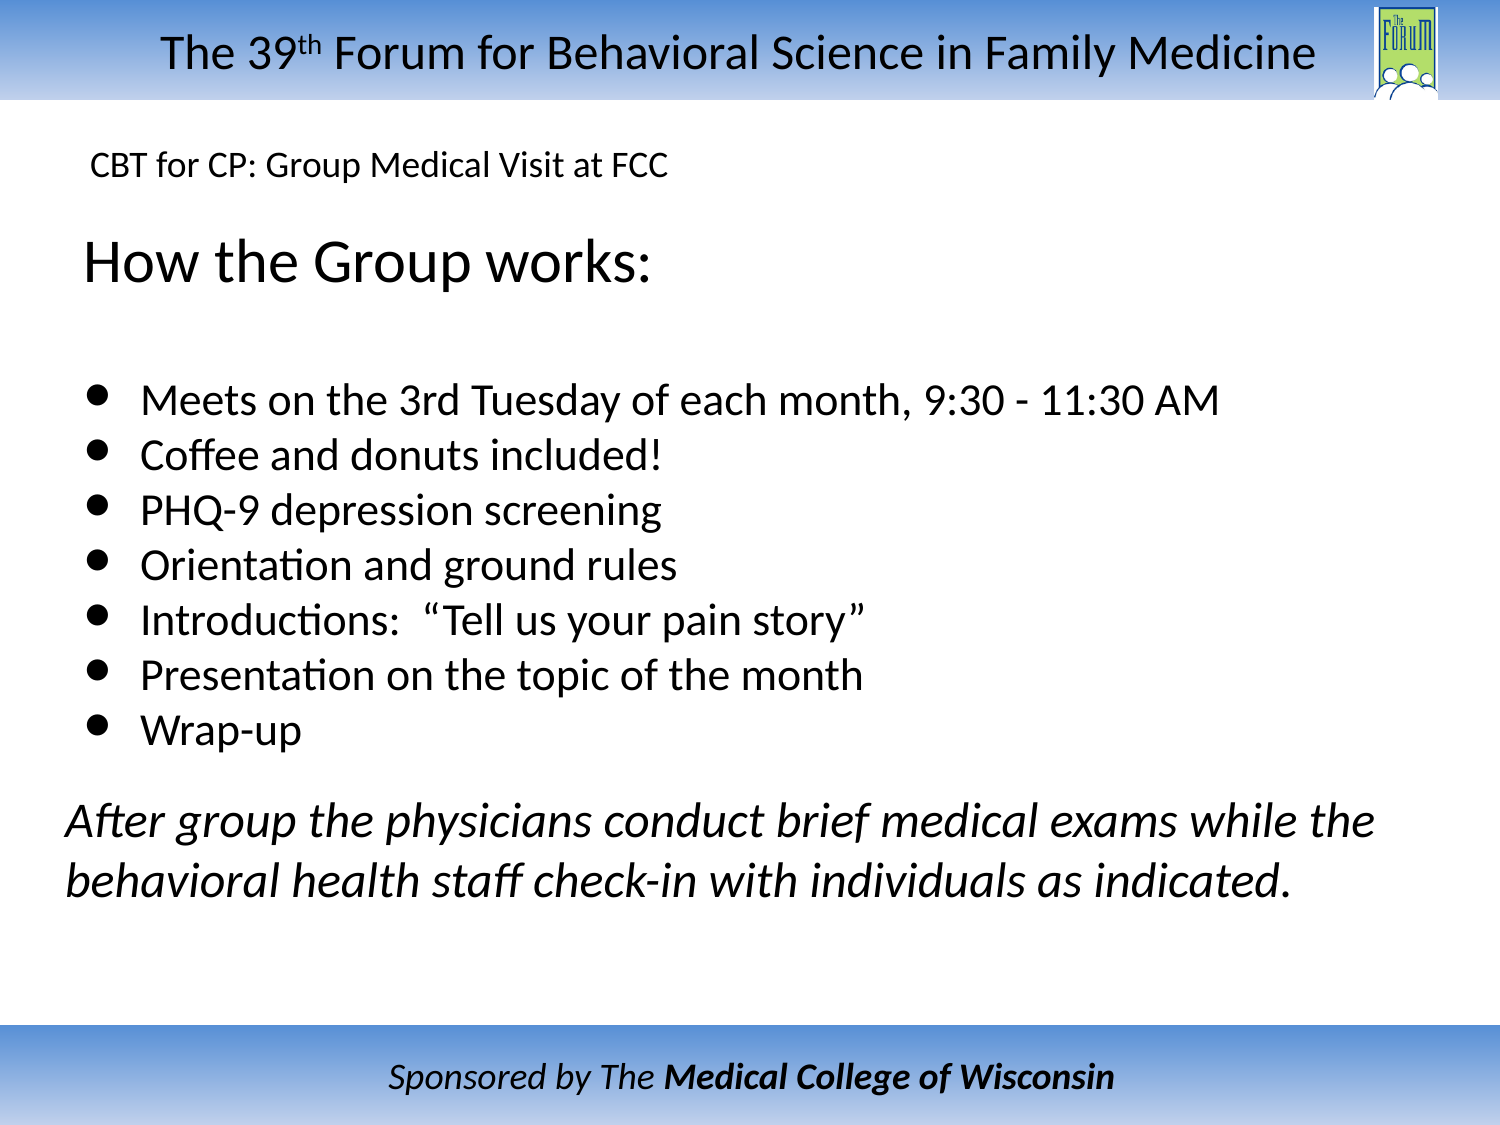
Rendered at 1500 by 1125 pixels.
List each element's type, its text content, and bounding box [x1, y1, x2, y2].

list How the Group works: Meets on the 3rd Tuesday of each month, 9:30 - 11:30 AM Coffee and donuts included! PHQ-9 depression screening Orientation and ground rules Introductions: “Tell us your pain story” Presentation on the topic of the month Wrap-up After group the physicians conduct brief medical exams while the behavioral health staff check-in with individuals as indicated. [50, 212, 1450, 963]
picture [1374, 7, 1438, 100]
title CBT for CP: Group Medical Visit at FCC [75, 87, 1425, 212]
